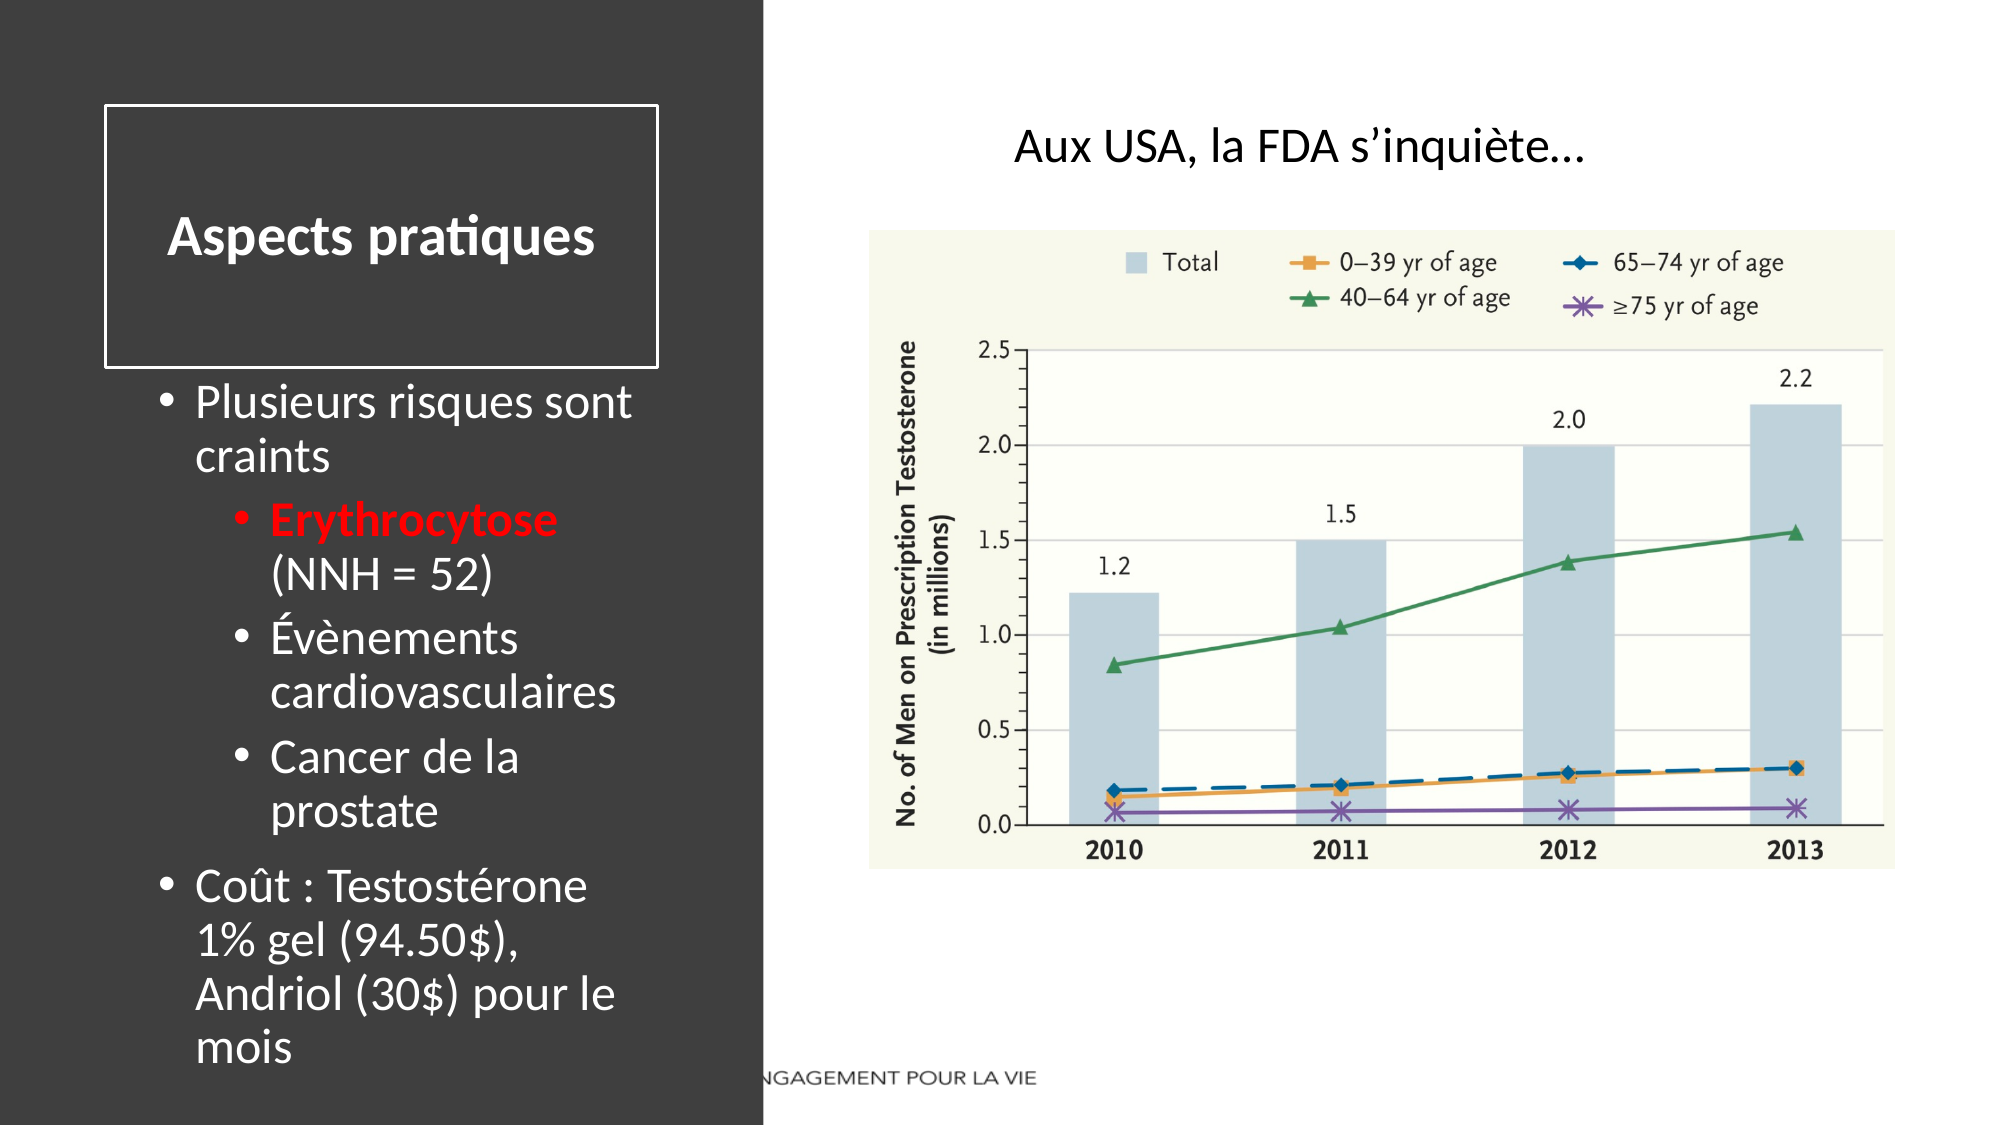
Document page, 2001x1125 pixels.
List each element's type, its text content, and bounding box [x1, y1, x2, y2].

picture [764, 0, 2000, 1125]
title Aspects pratiques [105, 105, 658, 367]
text_box Aux USA, la FDA s’inquiète… [999, 105, 1652, 227]
text_box [0, 0, 764, 1125]
list Plusieurs risques sont craints Erythrocytose (NNH = 52) Évènements cardiovasculaires Cancer de la prostate Coût : Testostérone 1% gel (94.50$), Andriol (30$) pour le mois [105, 367, 658, 1125]
